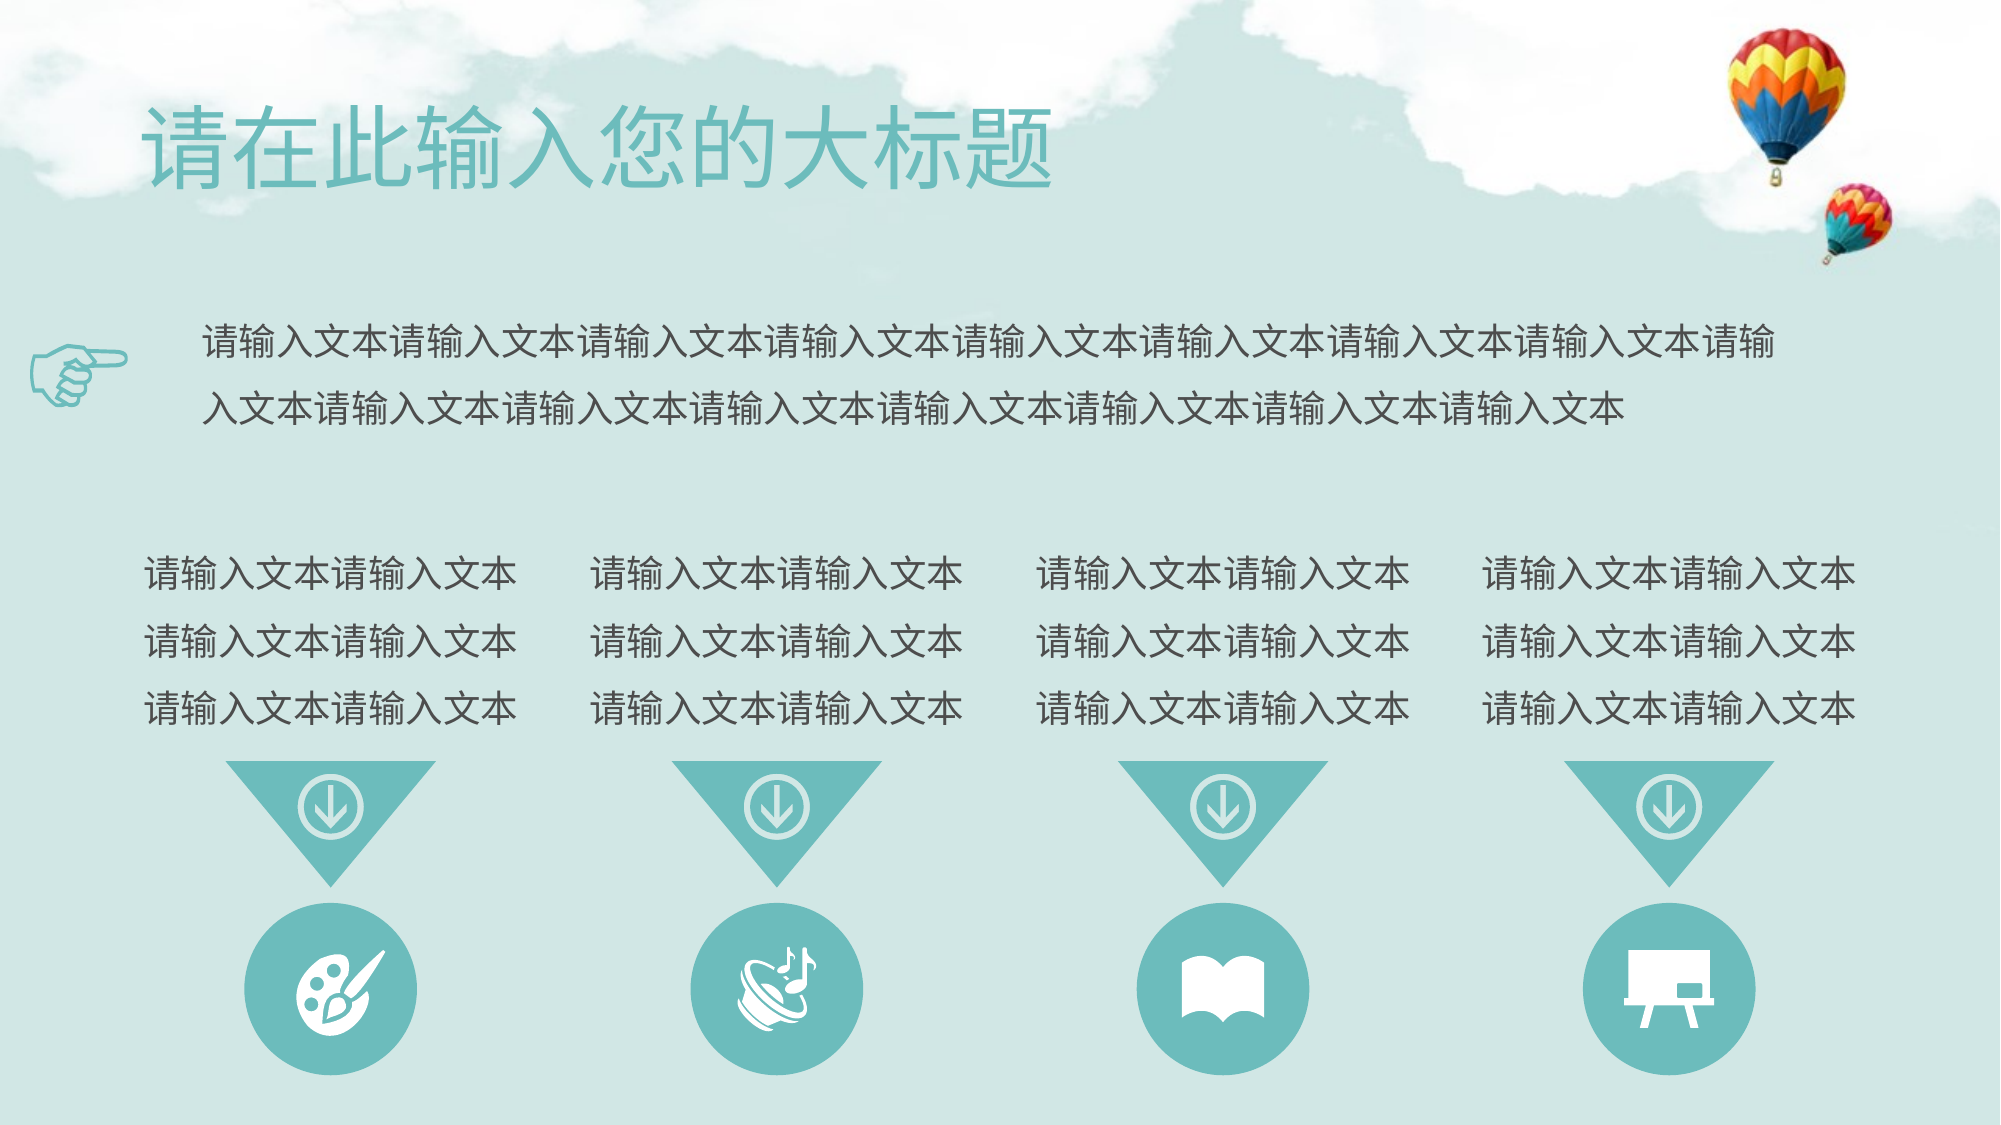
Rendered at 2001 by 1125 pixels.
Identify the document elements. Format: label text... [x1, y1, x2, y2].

text_box [690, 902, 864, 1076]
text_box [1582, 902, 1756, 1076]
text_box [1115, 760, 1331, 890]
text_box 请输入文本请输入文本请输入文本请输入文本请输入文本请输入文本 [1461, 517, 1877, 741]
text_box [30, 343, 128, 408]
text_box [1181, 955, 1265, 1023]
text_box [1624, 950, 1715, 1028]
title 请在此输入您的大标题 [123, 26, 1876, 210]
picture [0, 0, 2000, 1125]
text_box 请输入文本请输入文本请输入文本请输入文本请输入文本请输入文本 [122, 517, 539, 741]
text_box [343, 949, 386, 999]
text_box [244, 902, 417, 1076]
text_box [1561, 760, 1777, 890]
text_box [296, 954, 369, 1036]
text_box 请输入文本请输入文本请输入文本请输入文本请输入文本请输入文本请输入文本请输入文本请输入文本请输入文本请输入文本请输入文本请输入文本请输入文本请输入文本请输入文本 [185, 262, 1815, 464]
text_box 请输入文本请输入文本请输入文本请输入文本请输入文本请输入文本 [569, 517, 985, 741]
text_box [737, 959, 807, 1032]
text_box 请输入文本请输入文本请输入文本请输入文本请输入文本请输入文本 [1015, 517, 1431, 741]
text_box [777, 946, 796, 974]
text_box [1136, 902, 1310, 1076]
text_box [223, 760, 439, 890]
text_box [669, 760, 885, 890]
text_box [785, 947, 817, 994]
